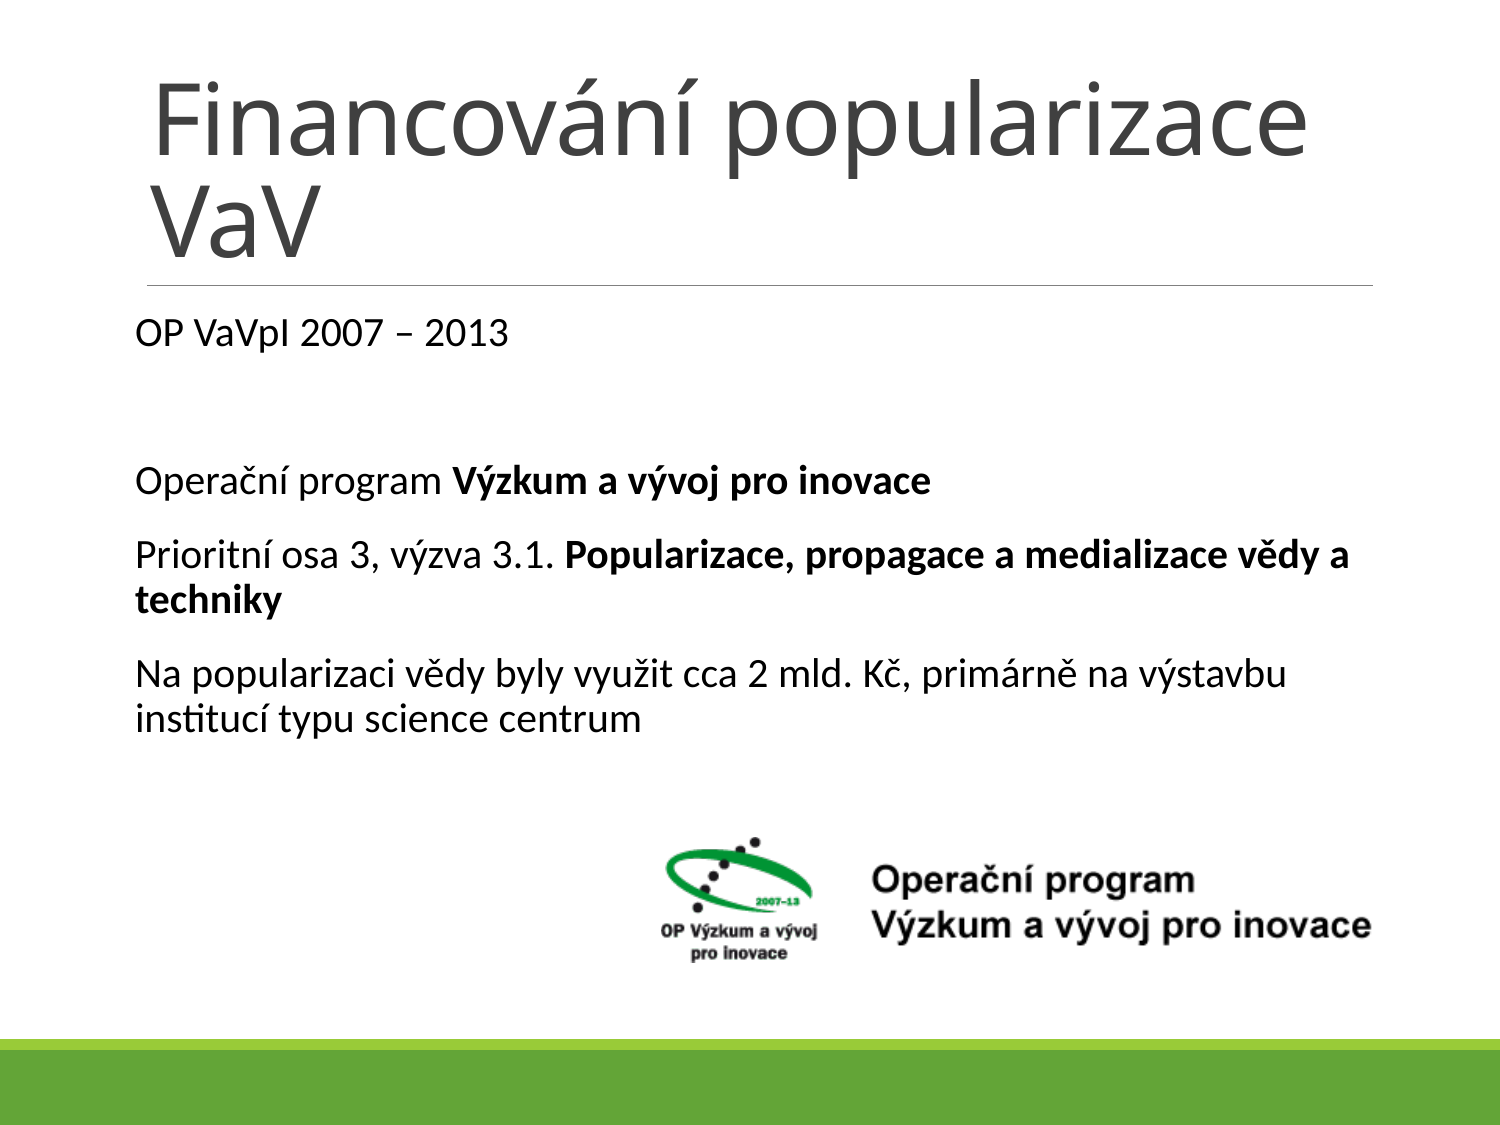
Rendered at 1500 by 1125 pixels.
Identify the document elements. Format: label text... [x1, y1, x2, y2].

title Financování popularizace VaV [135, 47, 1373, 285]
picture [661, 837, 1373, 964]
list OP VaVpI 2007 – 2013 Operační program Výzkum a vývoj pro inovace Prioritní osa 3, výzva 3.1. Popularizace, propagace a medializace vědy a techniky Na popularizaci vědy byly využit cca 2 mld. Kč, primárně na výstavbu institucí typu science centrum [135, 302, 1373, 963]
